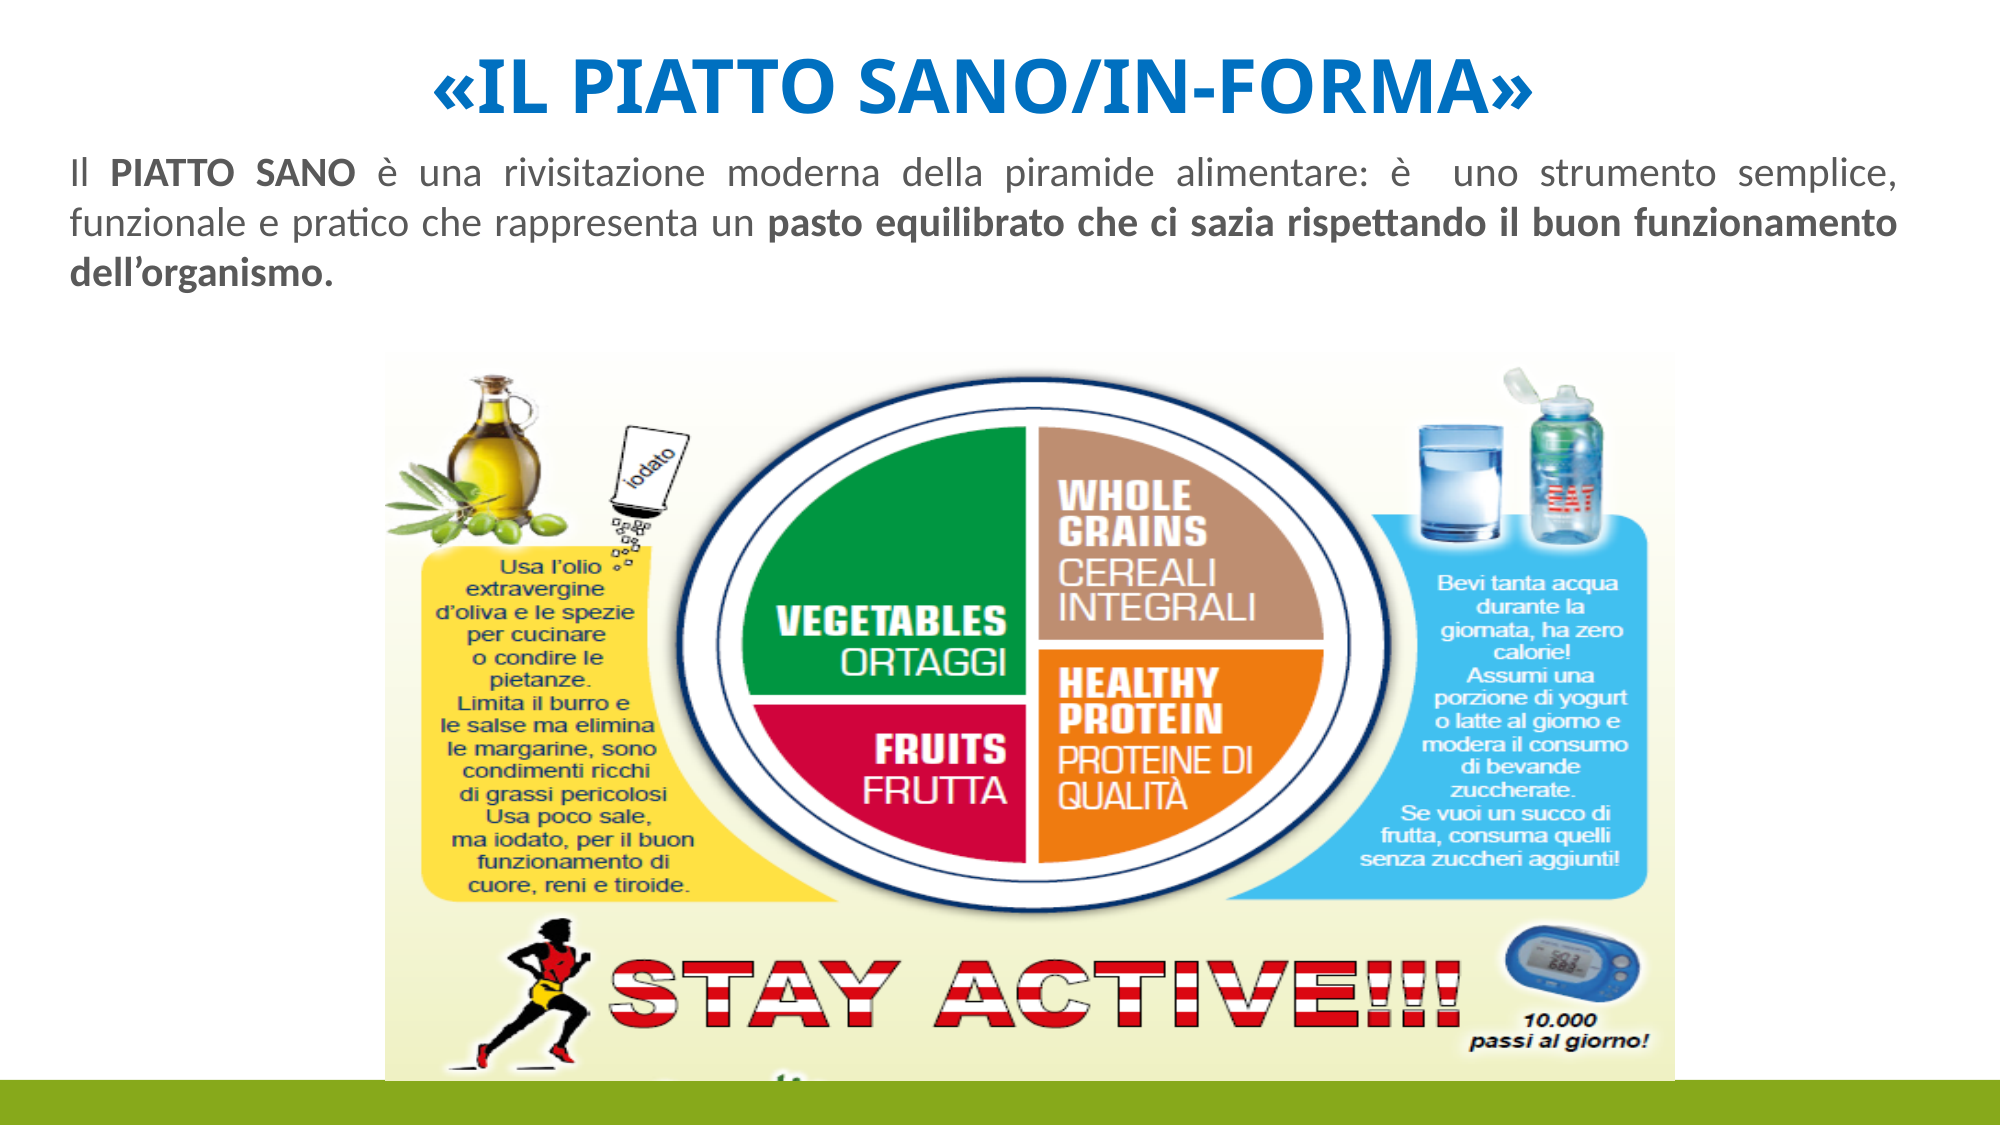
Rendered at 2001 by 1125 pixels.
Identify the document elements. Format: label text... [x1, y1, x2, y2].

text_box Il PIATTO SANO è una rivisitazione moderna della piramide alimentare: è uno strumento semplice, funzionale e pratico che rappresenta un pasto equilibrato che ci sazia rispettando il buon funzionamento dell’organismo. [54, 137, 1914, 303]
title «IL PIATTO SANO/IN-FORMA» [84, 0, 1885, 137]
picture [385, 352, 1675, 1081]
